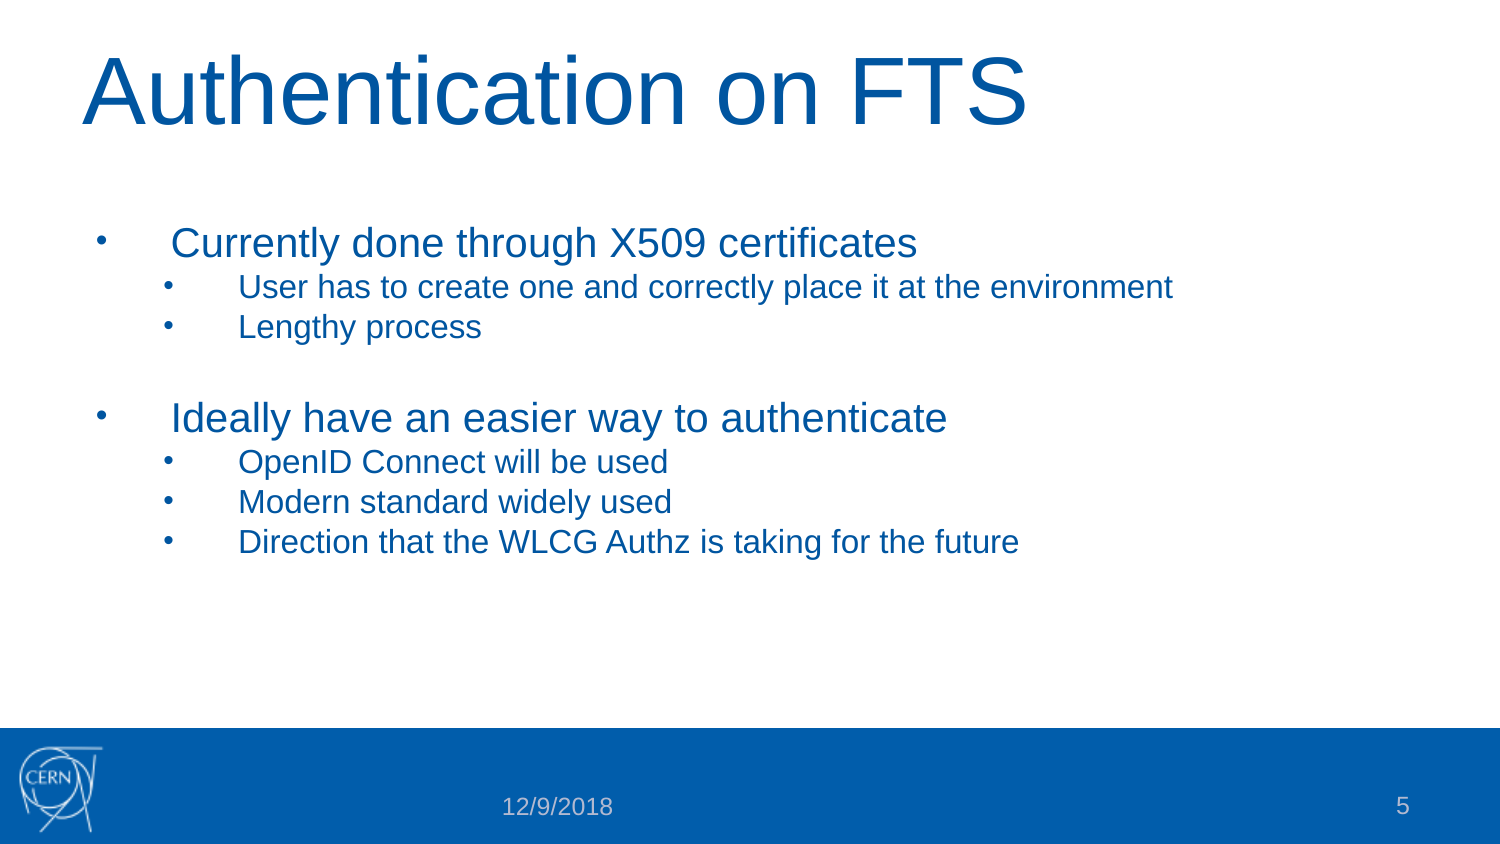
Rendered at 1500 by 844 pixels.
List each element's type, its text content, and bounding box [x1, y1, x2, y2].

text_box 12/9/2018 [487, 782, 837, 828]
text_box 5 [1342, 782, 1425, 827]
text_box Currently done through X509 certificates User has to create one and correctly place it at the environment Lengthy process Ideally have an easier way to authenticate OpenID Connect will be used Modern standard widely used Direction that the WLCG Authz is taking for the future [74, 163, 1425, 689]
text_box Authentication on FTS [74, 28, 1425, 145]
